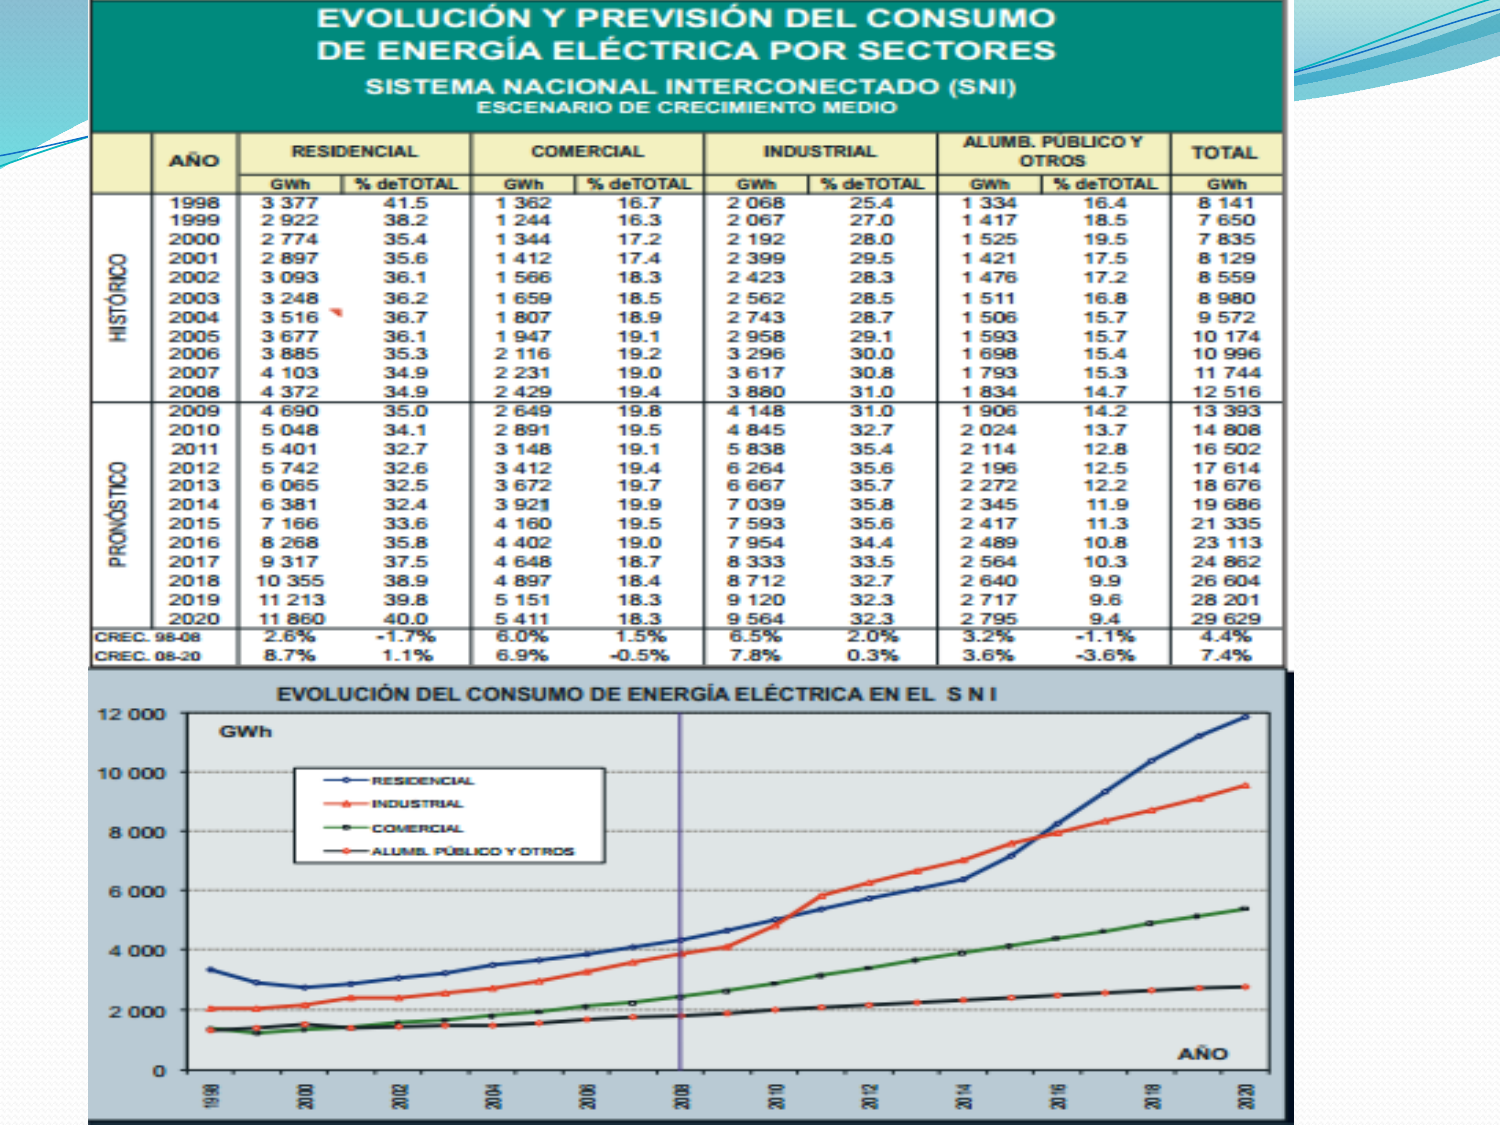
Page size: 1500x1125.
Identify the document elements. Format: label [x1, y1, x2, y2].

picture [88, 0, 1294, 1125]
